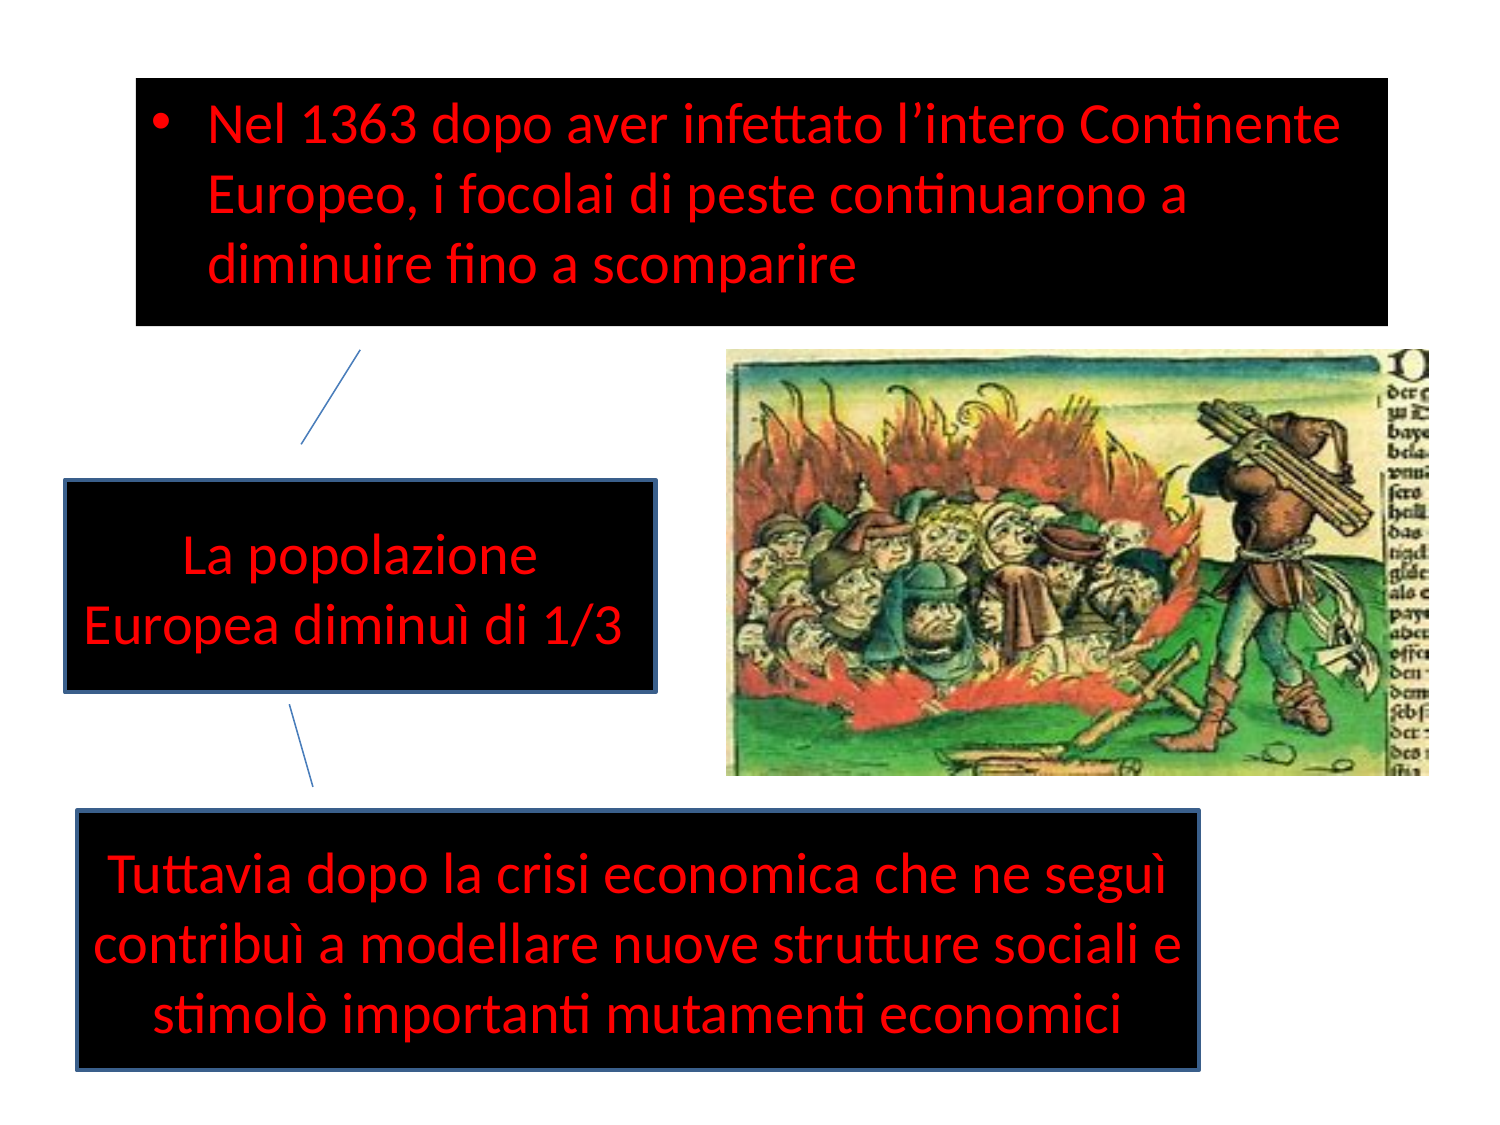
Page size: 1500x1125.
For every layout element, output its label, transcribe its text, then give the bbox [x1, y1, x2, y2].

picture [726, 349, 1429, 776]
list Nel 1363 dopo aver infettato l’intero Continente Europeo, i focolai di peste continuarono a diminuire fino a scomparire [135, 78, 1388, 327]
text_box Tuttavia dopo la crisi economica che ne seguì contribuì a modellare nuove strutture sociali e stimolò importanti mutamenti economici [75, 808, 1201, 1072]
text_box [288, 703, 314, 788]
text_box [300, 349, 361, 445]
text_box La popolazione Europea diminuì di 1/3 [63, 478, 658, 694]
